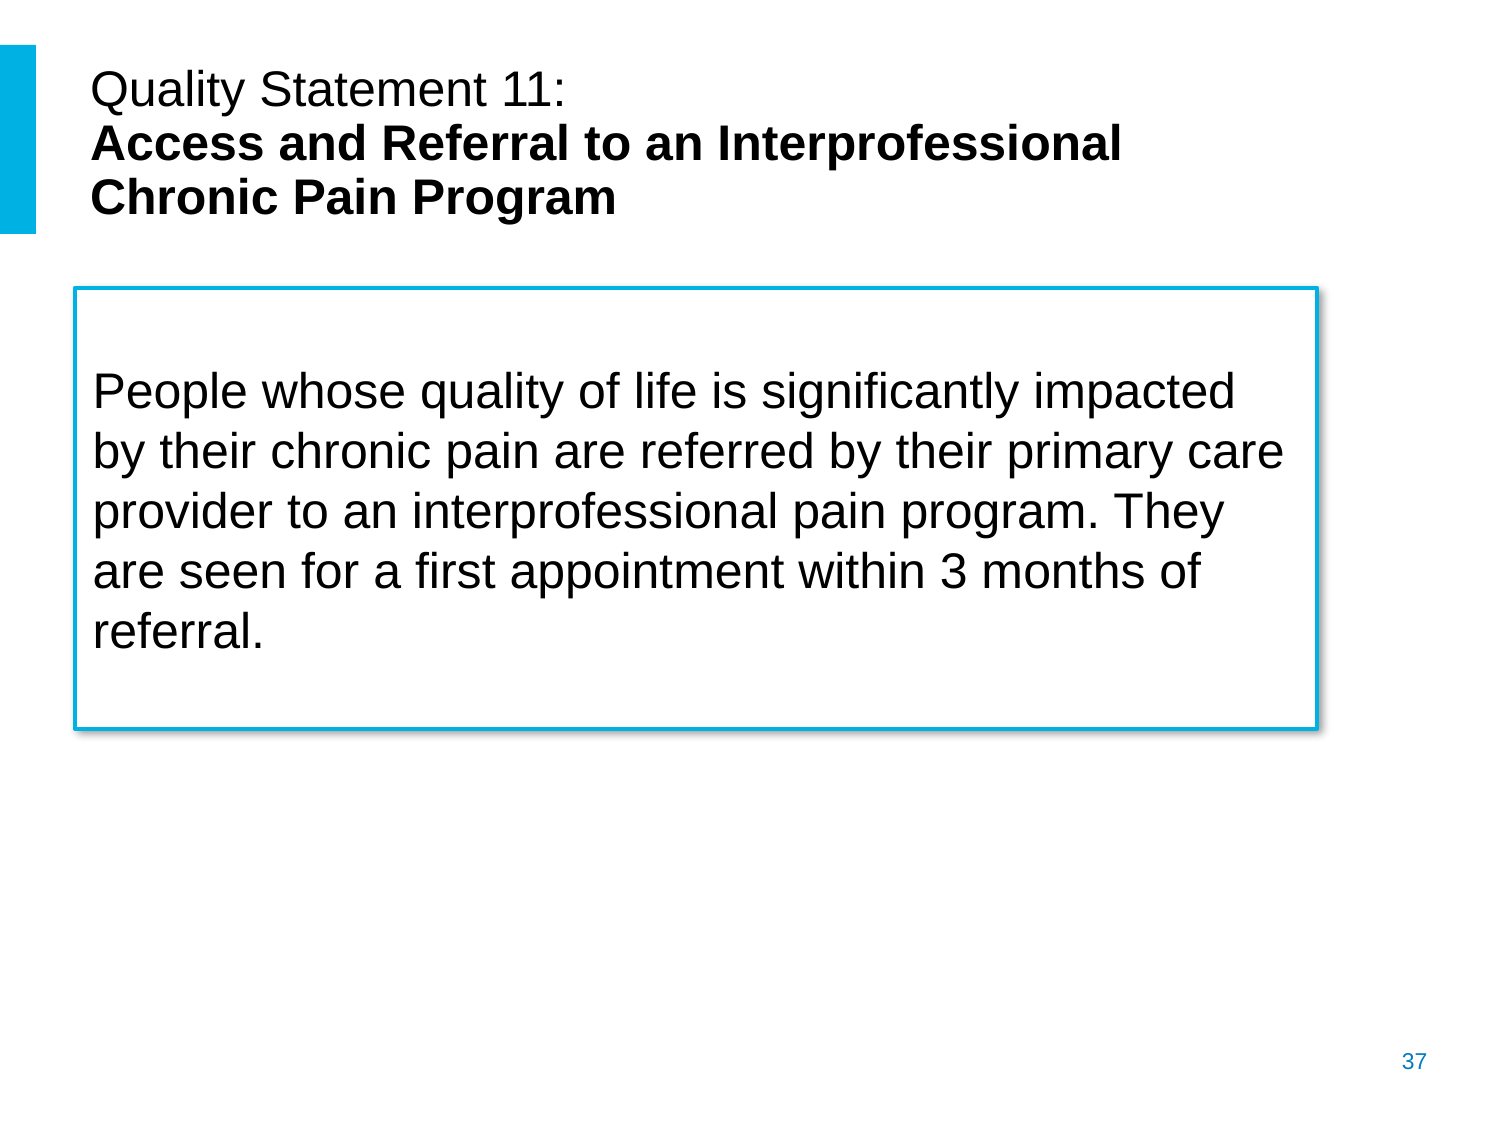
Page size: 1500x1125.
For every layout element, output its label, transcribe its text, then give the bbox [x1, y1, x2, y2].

text_box People whose quality of life is significantly impacted by their chronic pain are referred by their primary care provider to an interprofessional pain program. They are seen for a first appointment within 3 months of referral. [75, 287, 1317, 729]
title Quality Statement 11: Access and Referral to an Interprofessional Chronic Pain Program [75, 55, 1428, 248]
